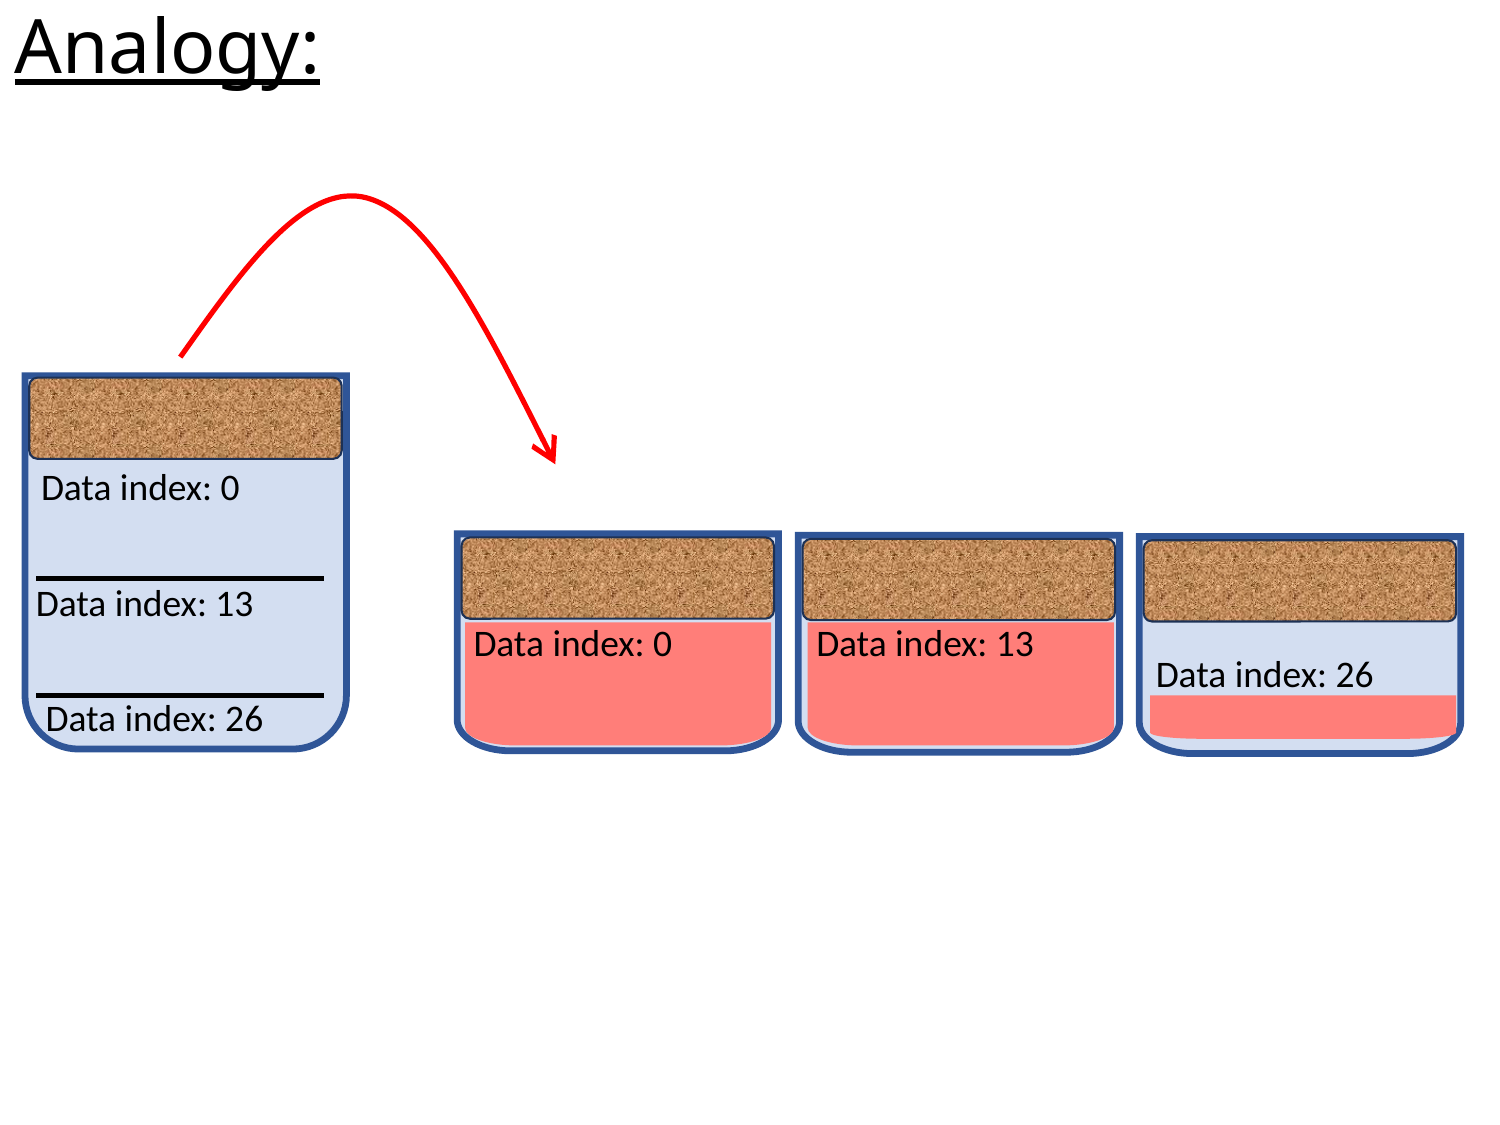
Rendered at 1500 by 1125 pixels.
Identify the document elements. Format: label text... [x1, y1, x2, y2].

text_box [23, 374, 348, 751]
text_box Analogy: [0, 1, 1359, 108]
text_box Data index: 0 [26, 455, 255, 516]
text_box [1142, 539, 1458, 623]
text_box [801, 537, 1117, 621]
text_box Data index: 13 [801, 612, 1049, 672]
text_box [28, 376, 343, 460]
text_box [797, 534, 1121, 754]
text_box [464, 621, 773, 747]
text_box [806, 621, 1115, 747]
text_box Data index: 26 [1141, 642, 1389, 703]
text_box Data index: 0 [458, 612, 688, 672]
text_box [456, 532, 780, 752]
text_box [1138, 535, 1462, 755]
text_box [460, 536, 776, 620]
text_box Data index: 26 [30, 686, 279, 747]
text_box Data index: 13 [21, 571, 269, 632]
text_box [179, 194, 556, 465]
text_box [1149, 694, 1458, 740]
